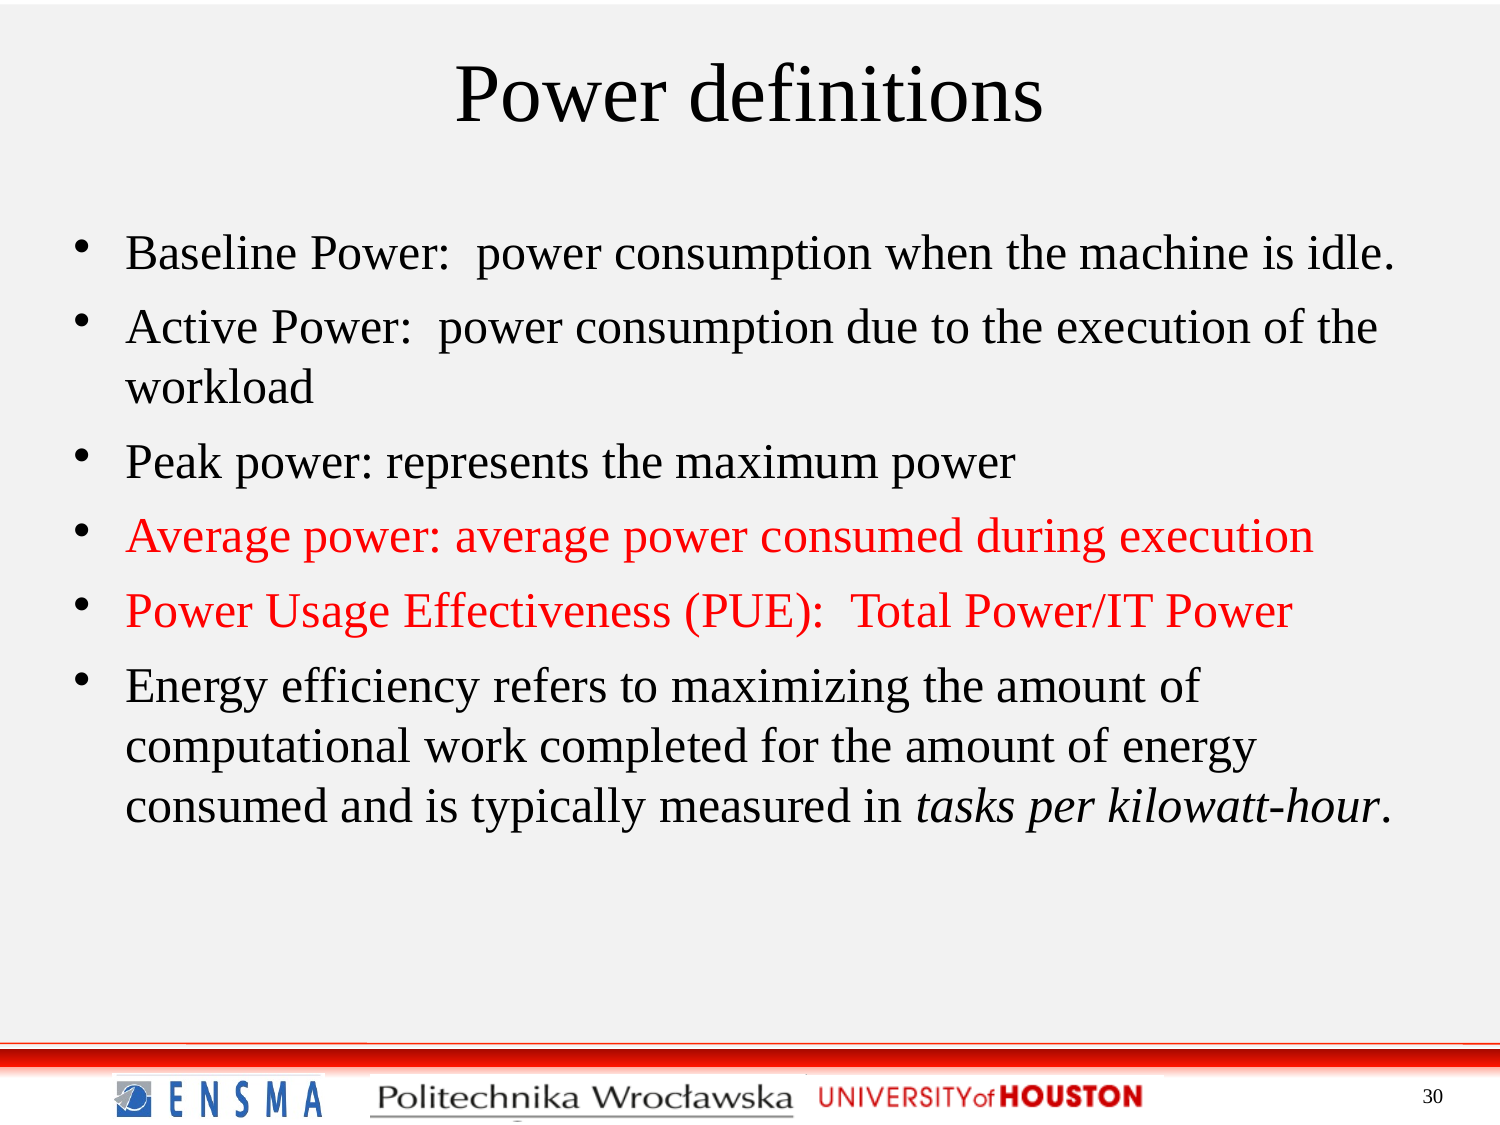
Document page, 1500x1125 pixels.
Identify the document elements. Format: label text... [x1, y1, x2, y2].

slide_number 30 [1149, 1074, 1459, 1109]
picture [112, 1073, 325, 1125]
text_box Baseline Power: power consumption when the machine is idle. Active Power: power consumption due to the execution of the workload Peak power: represents the maximum power Average power: average power consumed during execution Power Usage Effectiveness (PUE): Total Power/IT Power Energy efficiency refers to maximizing the amount of computational work completed for the amount of energy consumed and is typically measured in tasks per kilowatt-hour. [58, 211, 1459, 1051]
picture [370, 1074, 1164, 1122]
text_box Power definitions [103, 0, 1397, 177]
